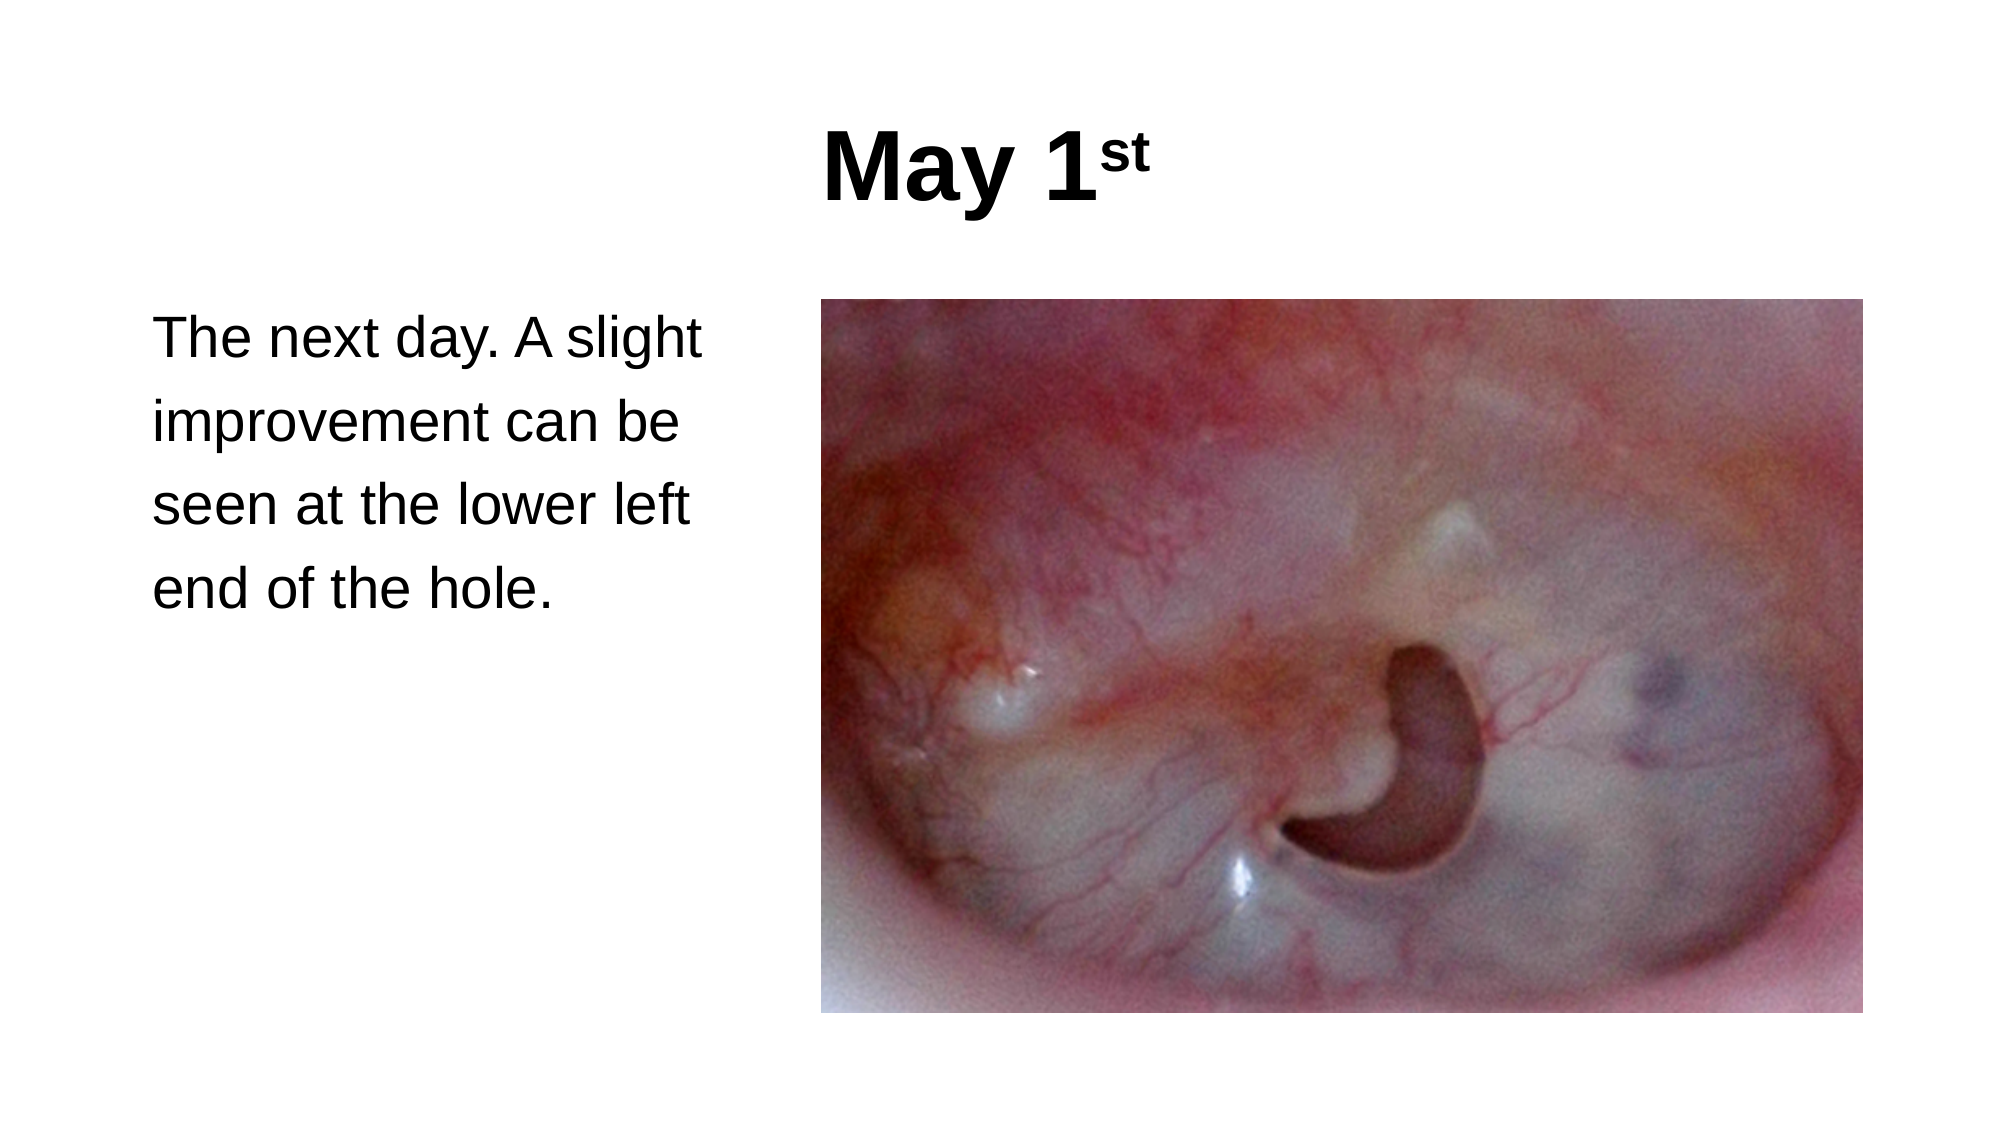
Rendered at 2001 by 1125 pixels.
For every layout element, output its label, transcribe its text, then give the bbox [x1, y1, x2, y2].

title May 1st [137, 59, 1863, 278]
list The next day. A slight improvement can be seen at the lower left end of the hole. [137, 299, 1863, 1014]
picture [821, 299, 1863, 1013]
